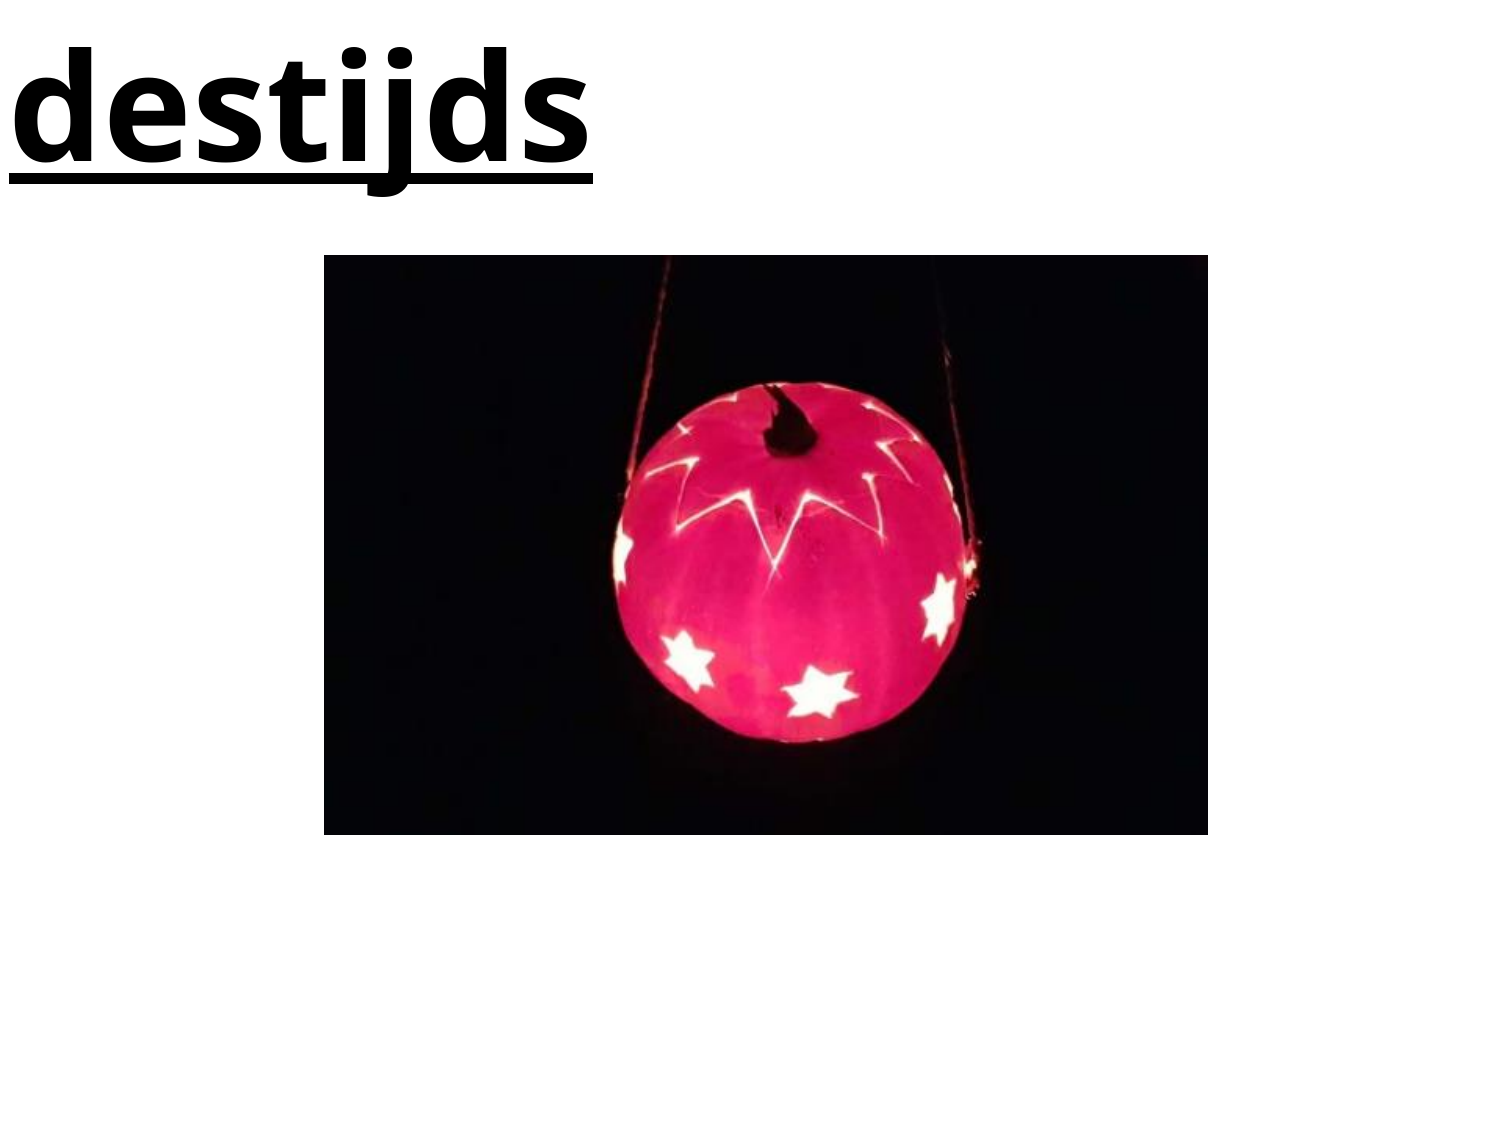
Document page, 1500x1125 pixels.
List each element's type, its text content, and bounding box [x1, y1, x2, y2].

text_box destijds [0, 4, 1500, 199]
picture [324, 255, 1209, 835]
